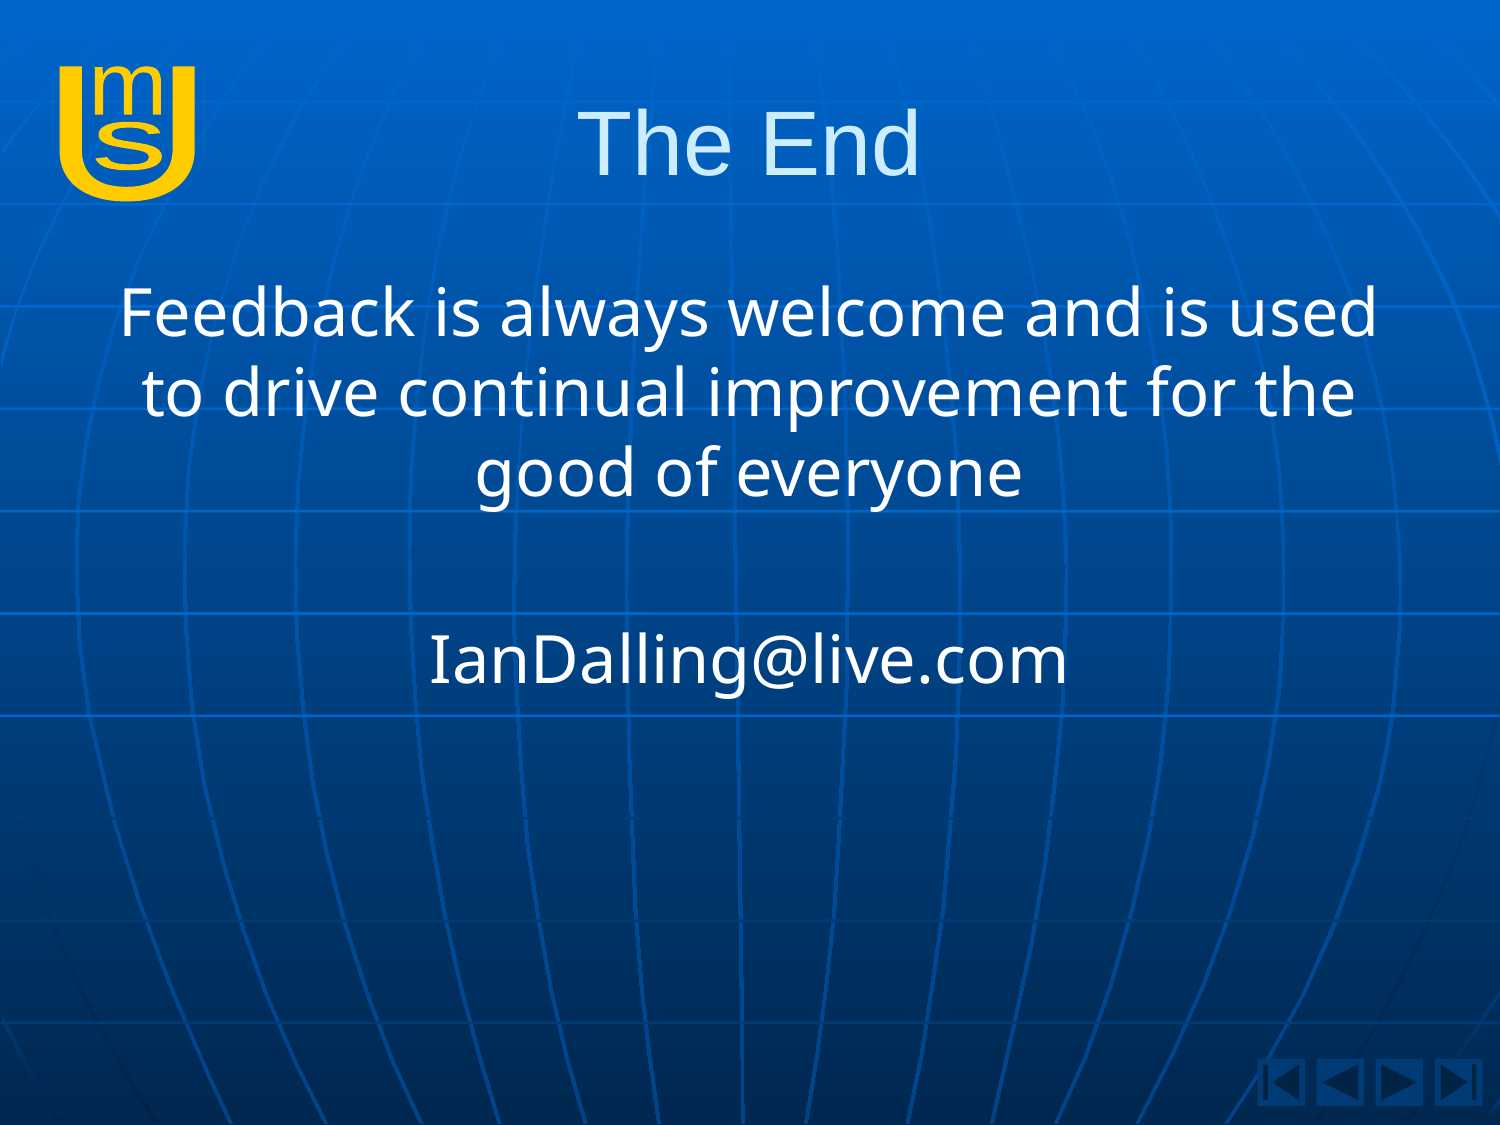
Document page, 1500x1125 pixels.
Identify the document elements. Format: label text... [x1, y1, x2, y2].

text_box [1316, 1058, 1365, 1107]
text_box [1257, 1058, 1306, 1107]
title The End [75, 45, 1425, 233]
text_box [1434, 1058, 1483, 1107]
list Feedback is always welcome and is used to drive continual improvement for the good of everyone IanDalling@live.com [75, 262, 1425, 1006]
text_box [1375, 1058, 1423, 1107]
